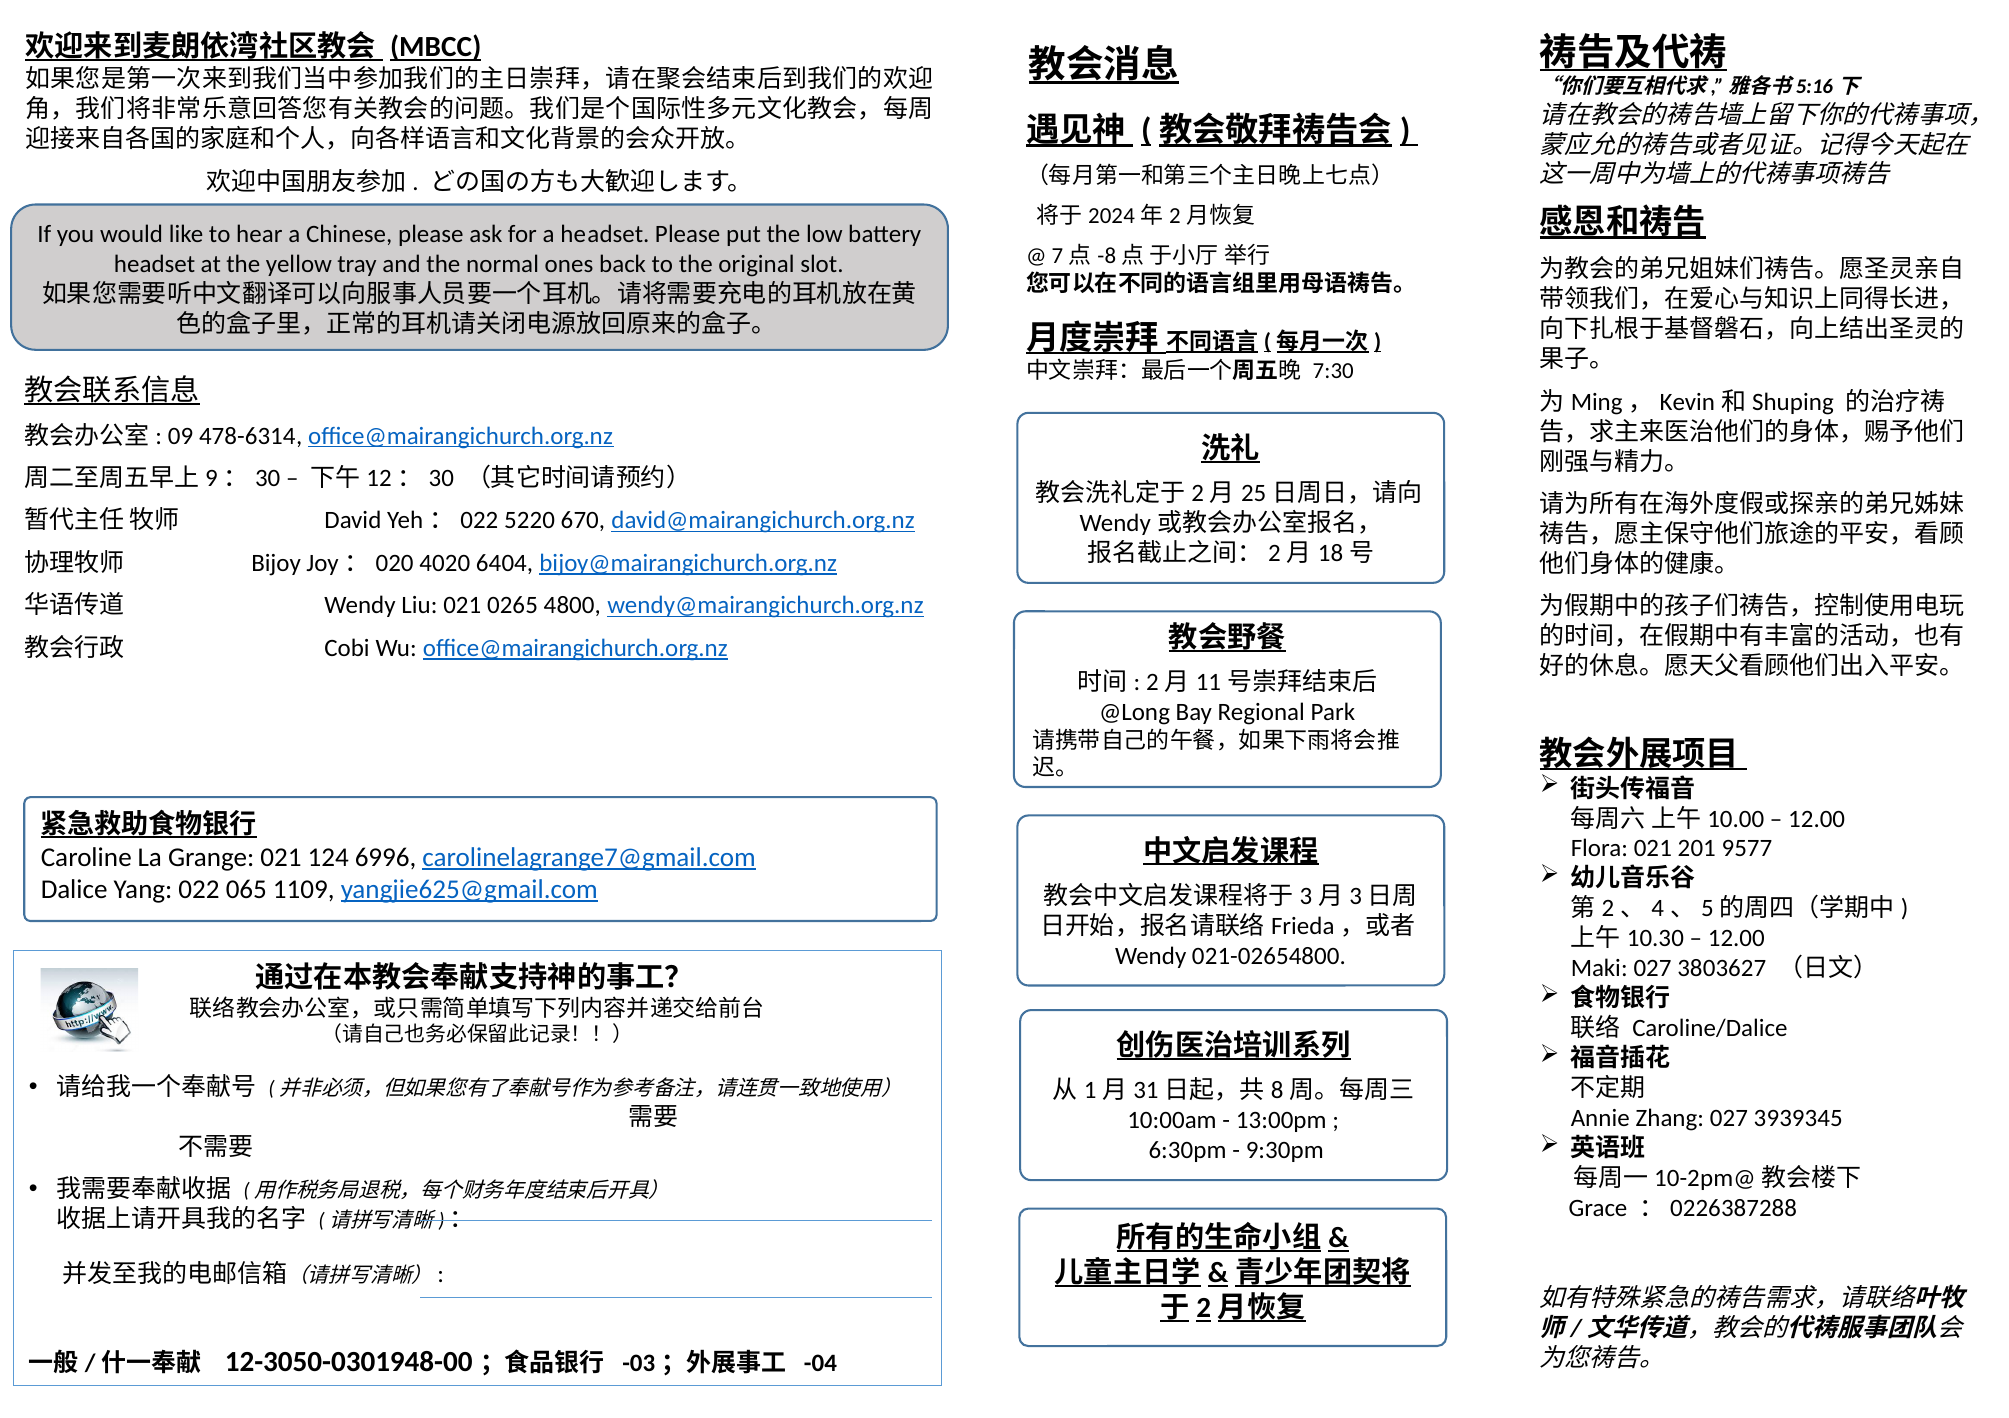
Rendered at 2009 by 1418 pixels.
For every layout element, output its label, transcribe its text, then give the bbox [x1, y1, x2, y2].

text_box 祷告及代祷 “你们要互相代求,”雅各书5:16下 请在教会的祷告墙上留下你的代祷事项，蒙应允的祷告或者见证。记得今天起在这一周中为墙上的代祷事项祷告 感恩和祷告 为教会的弟兄姐妹们祷告。愿圣灵亲自带领我们，在爱心与知识上同得长进，向下扎根于基督磐石，向上结出圣灵的果子。 为Ming，Kevin和Shuping 的治疗祷告，求主来医治他们的身体，赐予他们刚强与精力。 请为所有在海外度假或探亲的弟兄姊妹祷告，愿主保守他们旅途的平安，看顾他们身体的健康。 为假期中的孩子们祷告，控制使用电玩的时间，在假期中有丰富的活动，也有好的休息。愿天父看顾他们出入平安。 教会外展项目 街头传福音 每周六 上午10.00 – 12.00 Flora: 021 201 9577 幼儿音乐谷 第2、4、5的周四（学期中) 上午10.30 – 12.00 Maki: 027 3803627 （日文） 食物银行 联络 Caroline/Dalice 福音插花 不定期 Annie Zhang: 027 3939345 英语班 每周一10-2pm@教会楼下 Grace ：0226387288 如有特殊紧急的祷告需求，请联络叶牧师/文华传道，教会的代祷服事团队会为您祷告。 [1525, 20, 1984, 1379]
text_box 教会联系信息 教会办公室: 09 478-6314, office@mairangichurch.org.nz 周二至周五早上9：30 – 下午12：30 （其它时间请预约） 暂代主任 牧师 David Yeh：022 5220 670, david@mairangichurch.org.nz 协理牧师 Bijoy Joy：020 4020 6404, bijoy@mairangichurch.org.nz 华语传道 Wendy Liu: 021 0265 4800, wendy@mairangichurch.org.nz 教会行政 Cobi Wu: office@mairangichurch.org.nz [9, 364, 974, 669]
text_box 中文启发课程 教会中文启发课程将于3月3日周日开始，报名请联络Frieda，或者Wendy 021-02654800. [1016, 814, 1446, 987]
text_box 紧急救助食物银行 Caroline La Grange: 021 124 6996, carolinelagrange7@gmail.com Dalice Yang: 022 065 1109, yangjie625@gmail.com [23, 796, 938, 923]
text_box 洗礼 教会洗礼定于2月25日周日，请向Wendy或教会办公室报名， 报名截止之间：2月18号 [1016, 411, 1446, 584]
text_box 所有的生命小组& 儿童主日学&青少年团契将 于2月恢复 [1018, 1207, 1448, 1348]
text_box 创伤医治培训系列 从1月31日起，共8周。每周三 10:00am - 13:00pm ; 6:30pm - 9:30pm [1019, 1009, 1449, 1182]
list 欢迎来到麦朗依湾社区教会 (MBCC) 如果您是第一次来到我们当中参加我们的主日崇拜，请在聚会结束后到我们的欢迎角，我们将非常乐意回答您有关教会的问题。我们是个国际性多元文化教会，每周迎接来自各国的家庭和个人，向各样语言和文化背景的会众开放。 欢迎中国朋友参加. どの国の方も大歓迎します。 [10, 38, 949, 203]
text_box 教会野餐 时间: 2月11号崇拜结束后 @Long Bay Regional Park 请携带自己的午餐，如果下雨将会推迟。 [1012, 610, 1442, 789]
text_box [1011, 33, 1549, 394]
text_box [13, 950, 942, 1368]
text_box If you would like to hear a Chinese, please ask for a headset. Please put the low battery headset at the yellow tray and the normal ones back to the original slot. 如果您需要听中文翻译可以向服事人员要一个耳机。请将需要充电的耳机放在黄色的盒子里，正常的耳机请关闭电源放回原来的盒子。 [11, 204, 948, 350]
